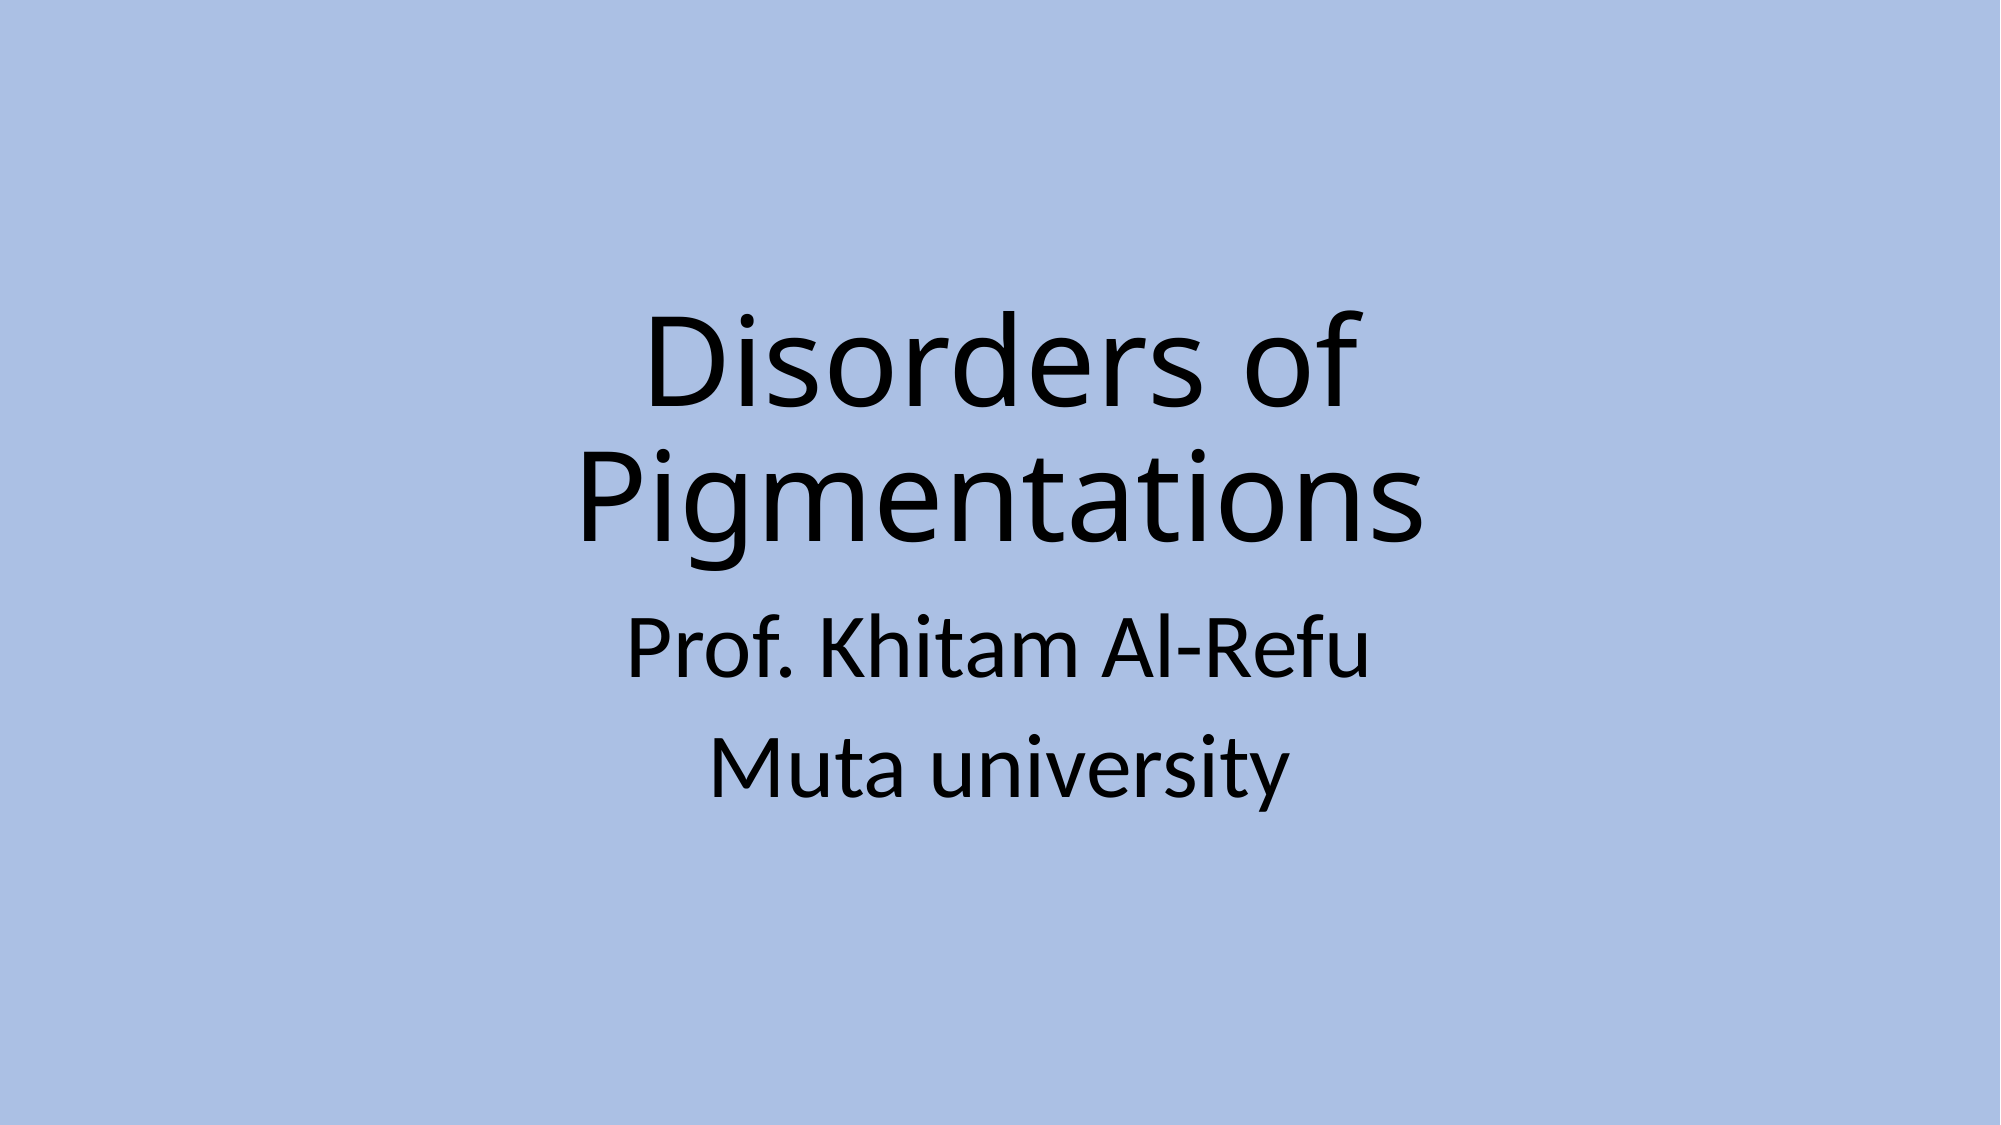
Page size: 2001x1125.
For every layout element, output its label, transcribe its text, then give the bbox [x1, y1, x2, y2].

subtitle Prof. Khitam Al-Refu Muta university [249, 590, 1750, 863]
title Disorders of Pigmentations [249, 184, 1750, 576]
